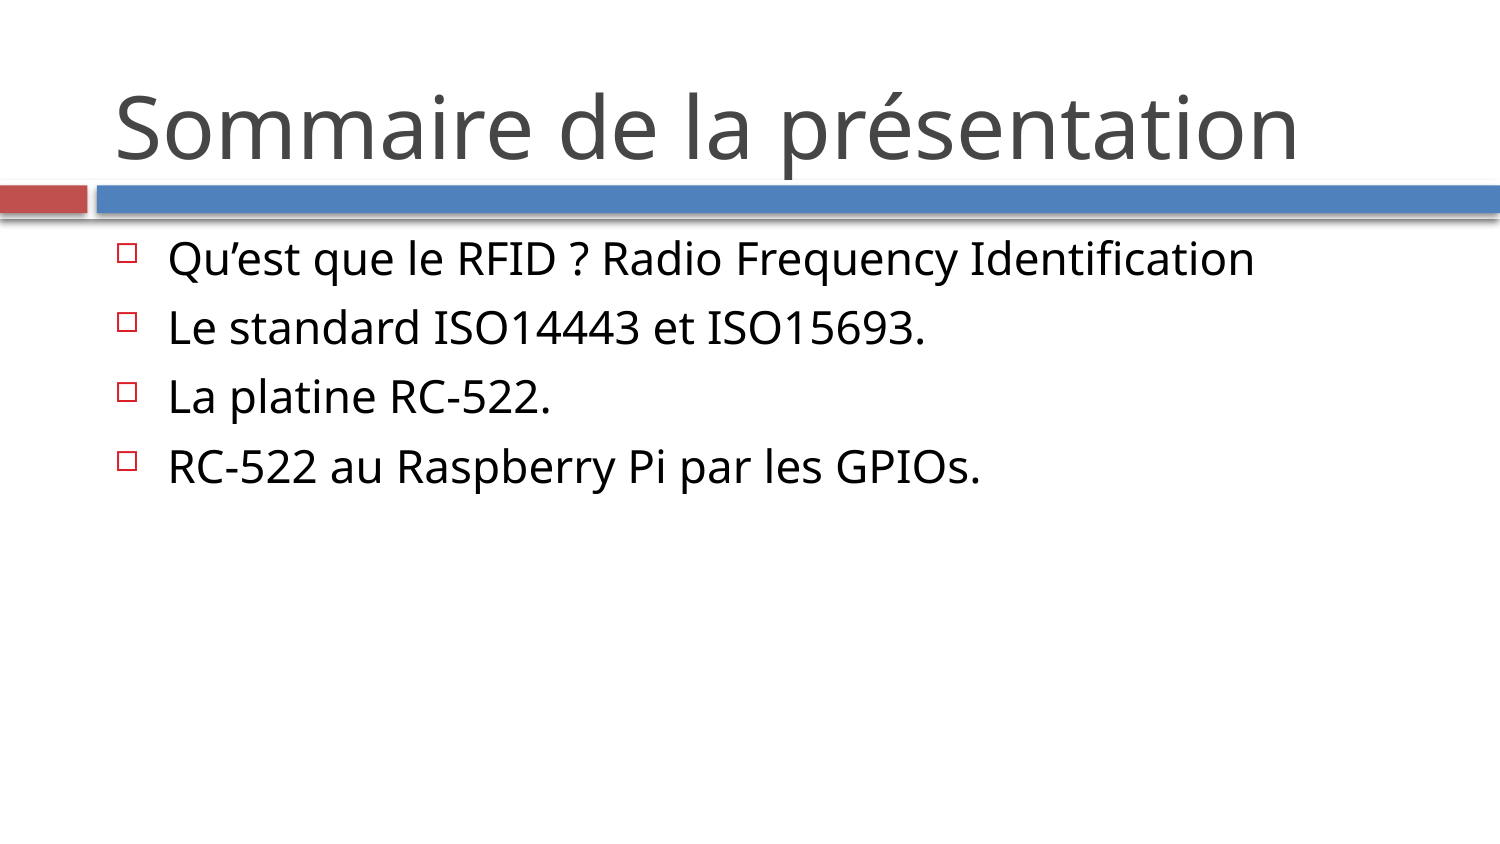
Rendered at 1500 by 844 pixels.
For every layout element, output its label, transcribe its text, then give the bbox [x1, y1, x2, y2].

text_box Qu’est que le RFID ? Radio Frequency Identification Le standard ISO14443 et ISO15693. La platine RC-522. RC-522 au Raspberry Pi par les GPIOs. [99, 221, 1412, 765]
text_box Sommaire de la présentation [99, 19, 1438, 185]
